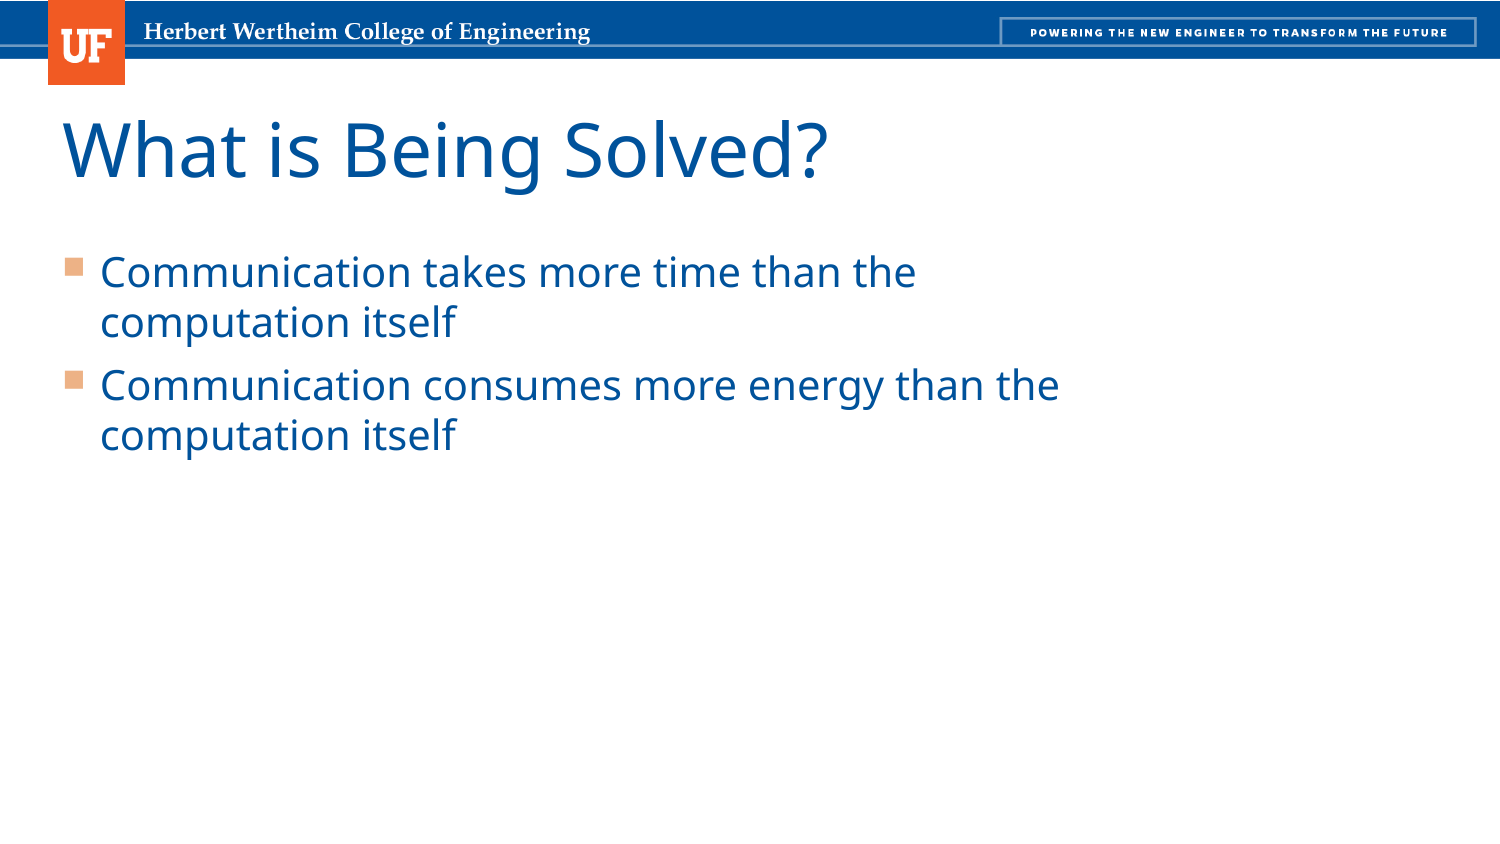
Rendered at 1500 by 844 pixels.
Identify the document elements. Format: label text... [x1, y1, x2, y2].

picture [0, 0, 1500, 85]
list Communication takes more time than the computation itself Communication consumes more energy than the computation itself [47, 238, 1128, 749]
title What is Being Solved? [47, 95, 1300, 233]
